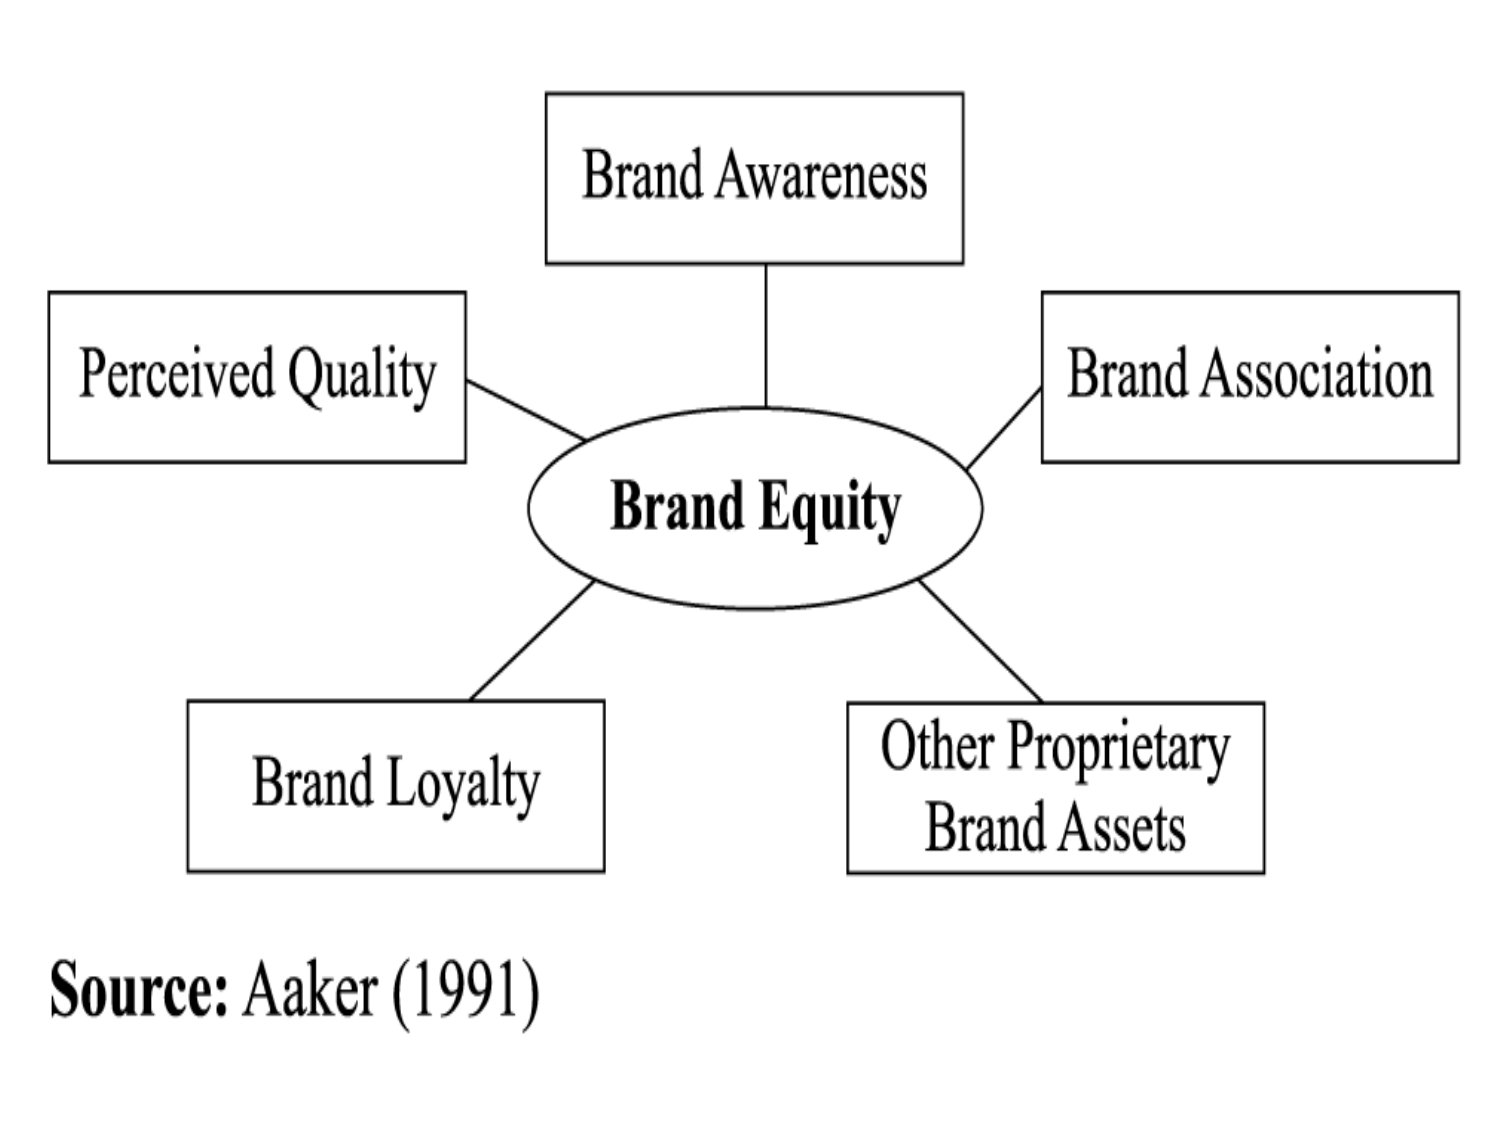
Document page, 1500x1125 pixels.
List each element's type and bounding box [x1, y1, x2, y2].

picture [46, 87, 1463, 1038]
